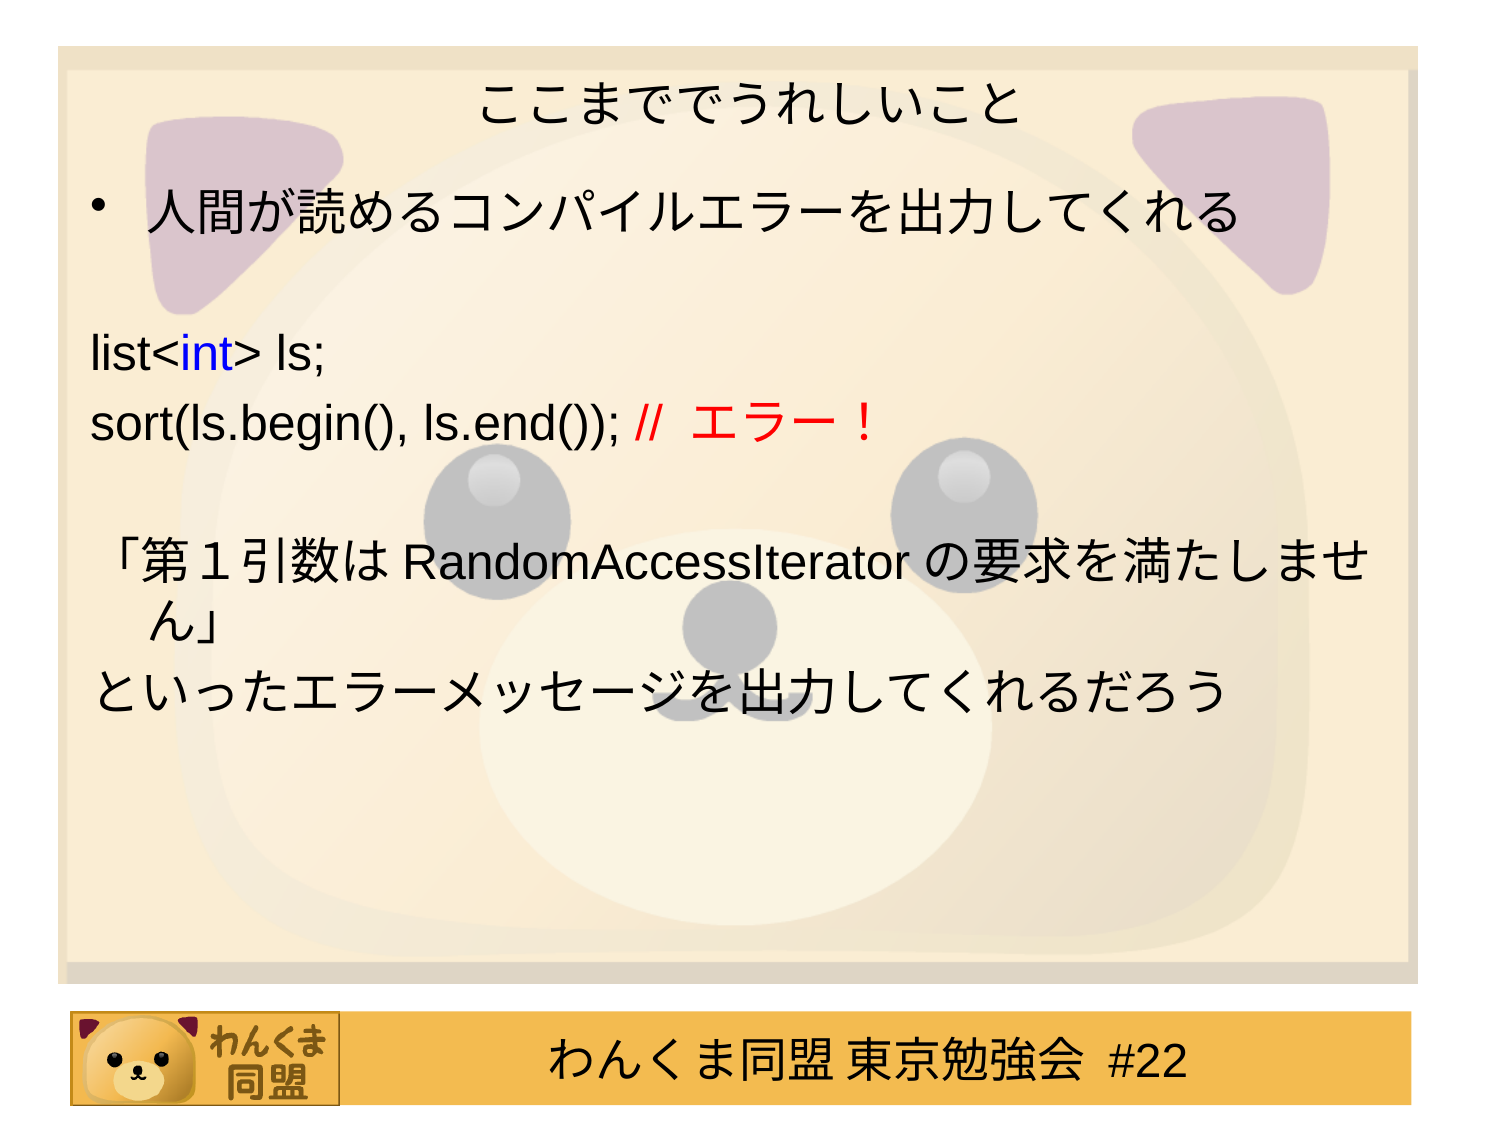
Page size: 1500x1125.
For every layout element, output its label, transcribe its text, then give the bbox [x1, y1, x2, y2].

list 人間が読めるコンパイルエラーを出力してくれる list<int> ls; sort(ls.begin(), ls.end()); // エラー！ 「第１引数はRandomAccessIteratorの要求を満たしません」 といったエラーメッセージを出力してくれるだろう [74, 172, 1426, 1006]
picture [70, 1011, 340, 1106]
picture [58, 46, 1418, 984]
title ここまででうれしいこと [74, 44, 1426, 162]
